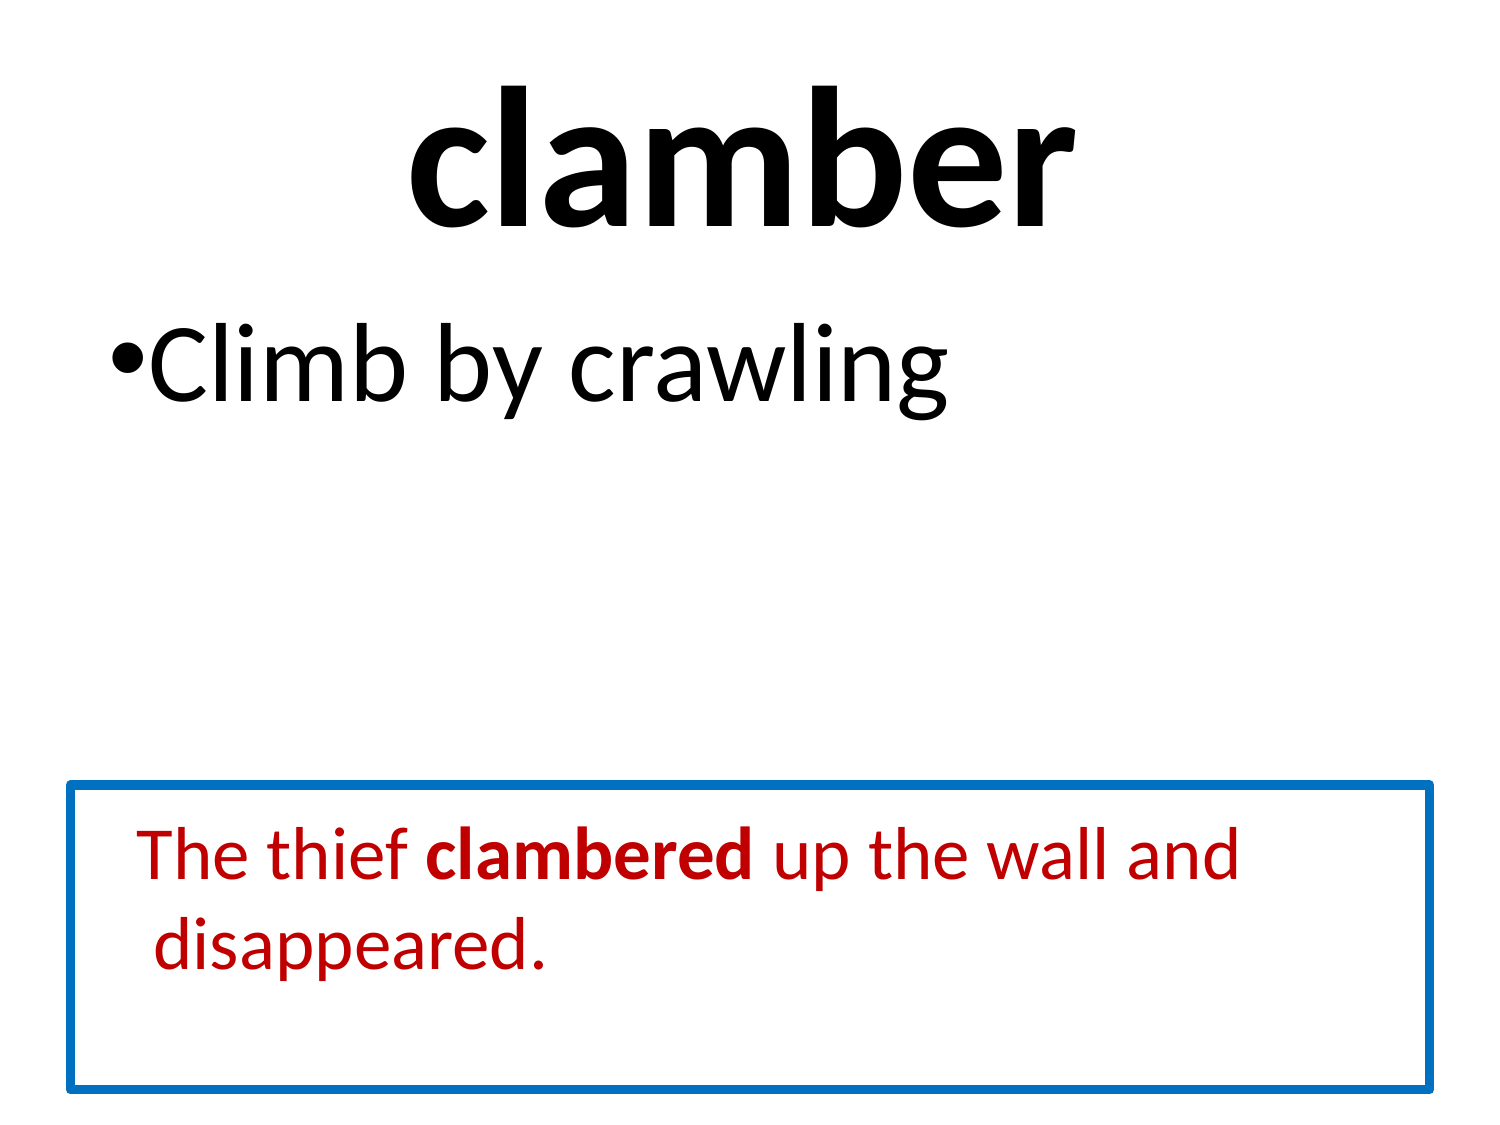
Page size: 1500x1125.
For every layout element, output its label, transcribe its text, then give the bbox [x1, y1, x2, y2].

subtitle Climb by crawling [93, 281, 1407, 668]
title clamber [93, 46, 1393, 247]
list The thief clambered up the wall and disappeared. [82, 796, 1418, 1067]
